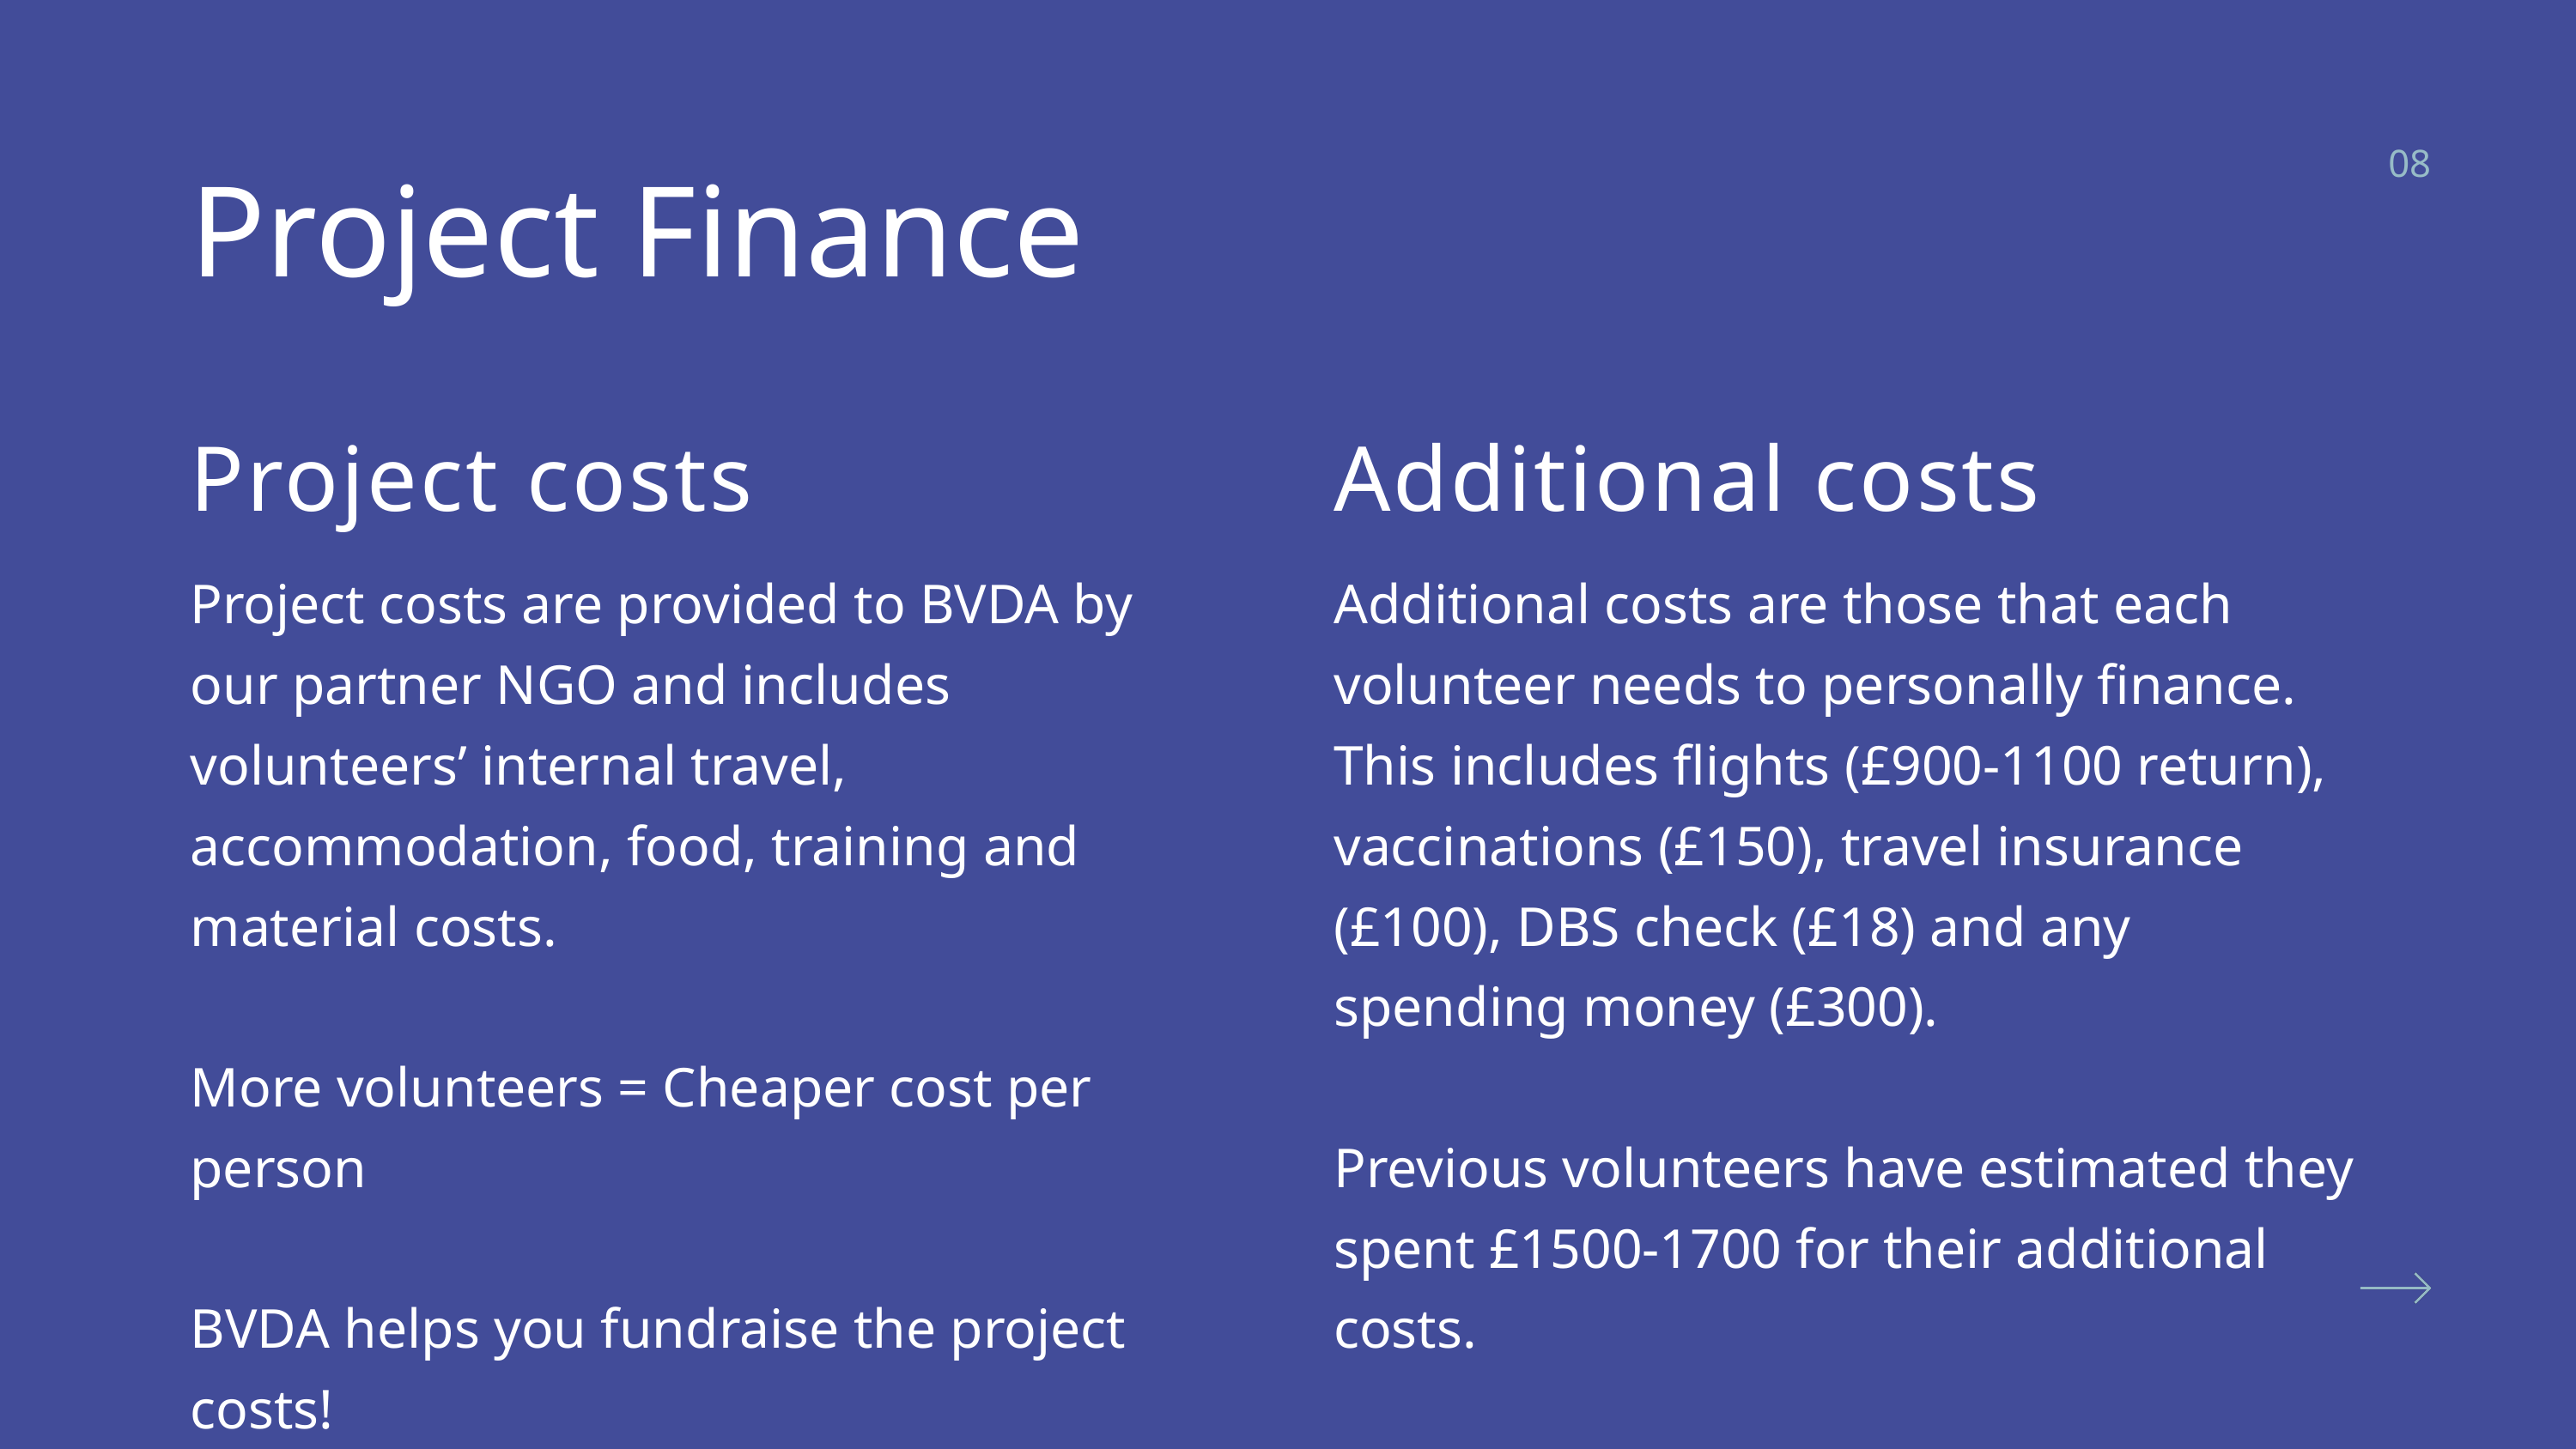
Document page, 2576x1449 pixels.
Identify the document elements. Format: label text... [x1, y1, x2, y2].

text_box Project Finance [190, 164, 1840, 302]
text_box [2360, 1272, 2432, 1304]
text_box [190, 421, 1218, 1192]
text_box 08 [2350, 143, 2432, 185]
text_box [1334, 421, 2361, 1192]
